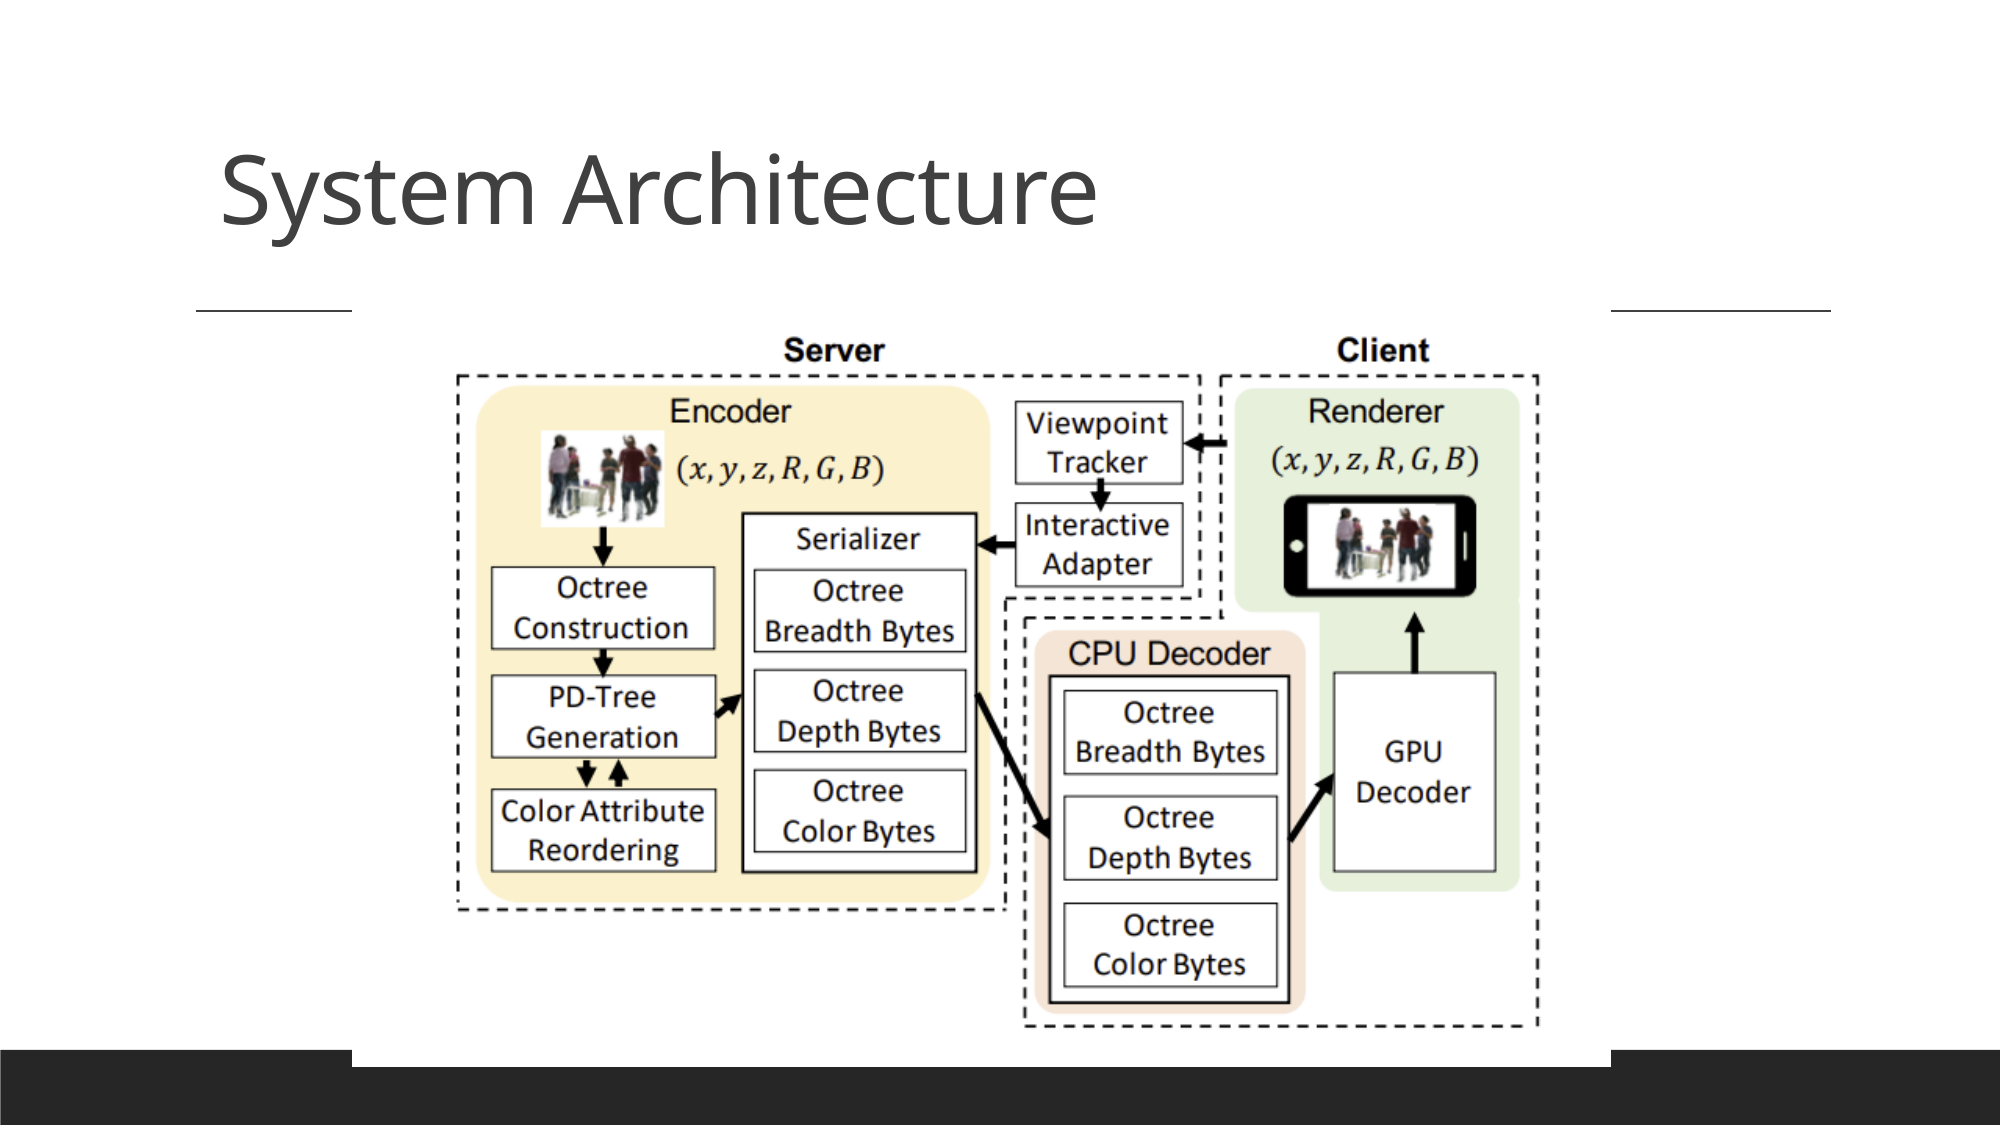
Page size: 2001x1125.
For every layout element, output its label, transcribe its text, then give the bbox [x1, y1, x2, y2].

title [180, 47, 1830, 285]
text_box System Architecture [204, 71, 1855, 254]
picture [352, 293, 1612, 1068]
